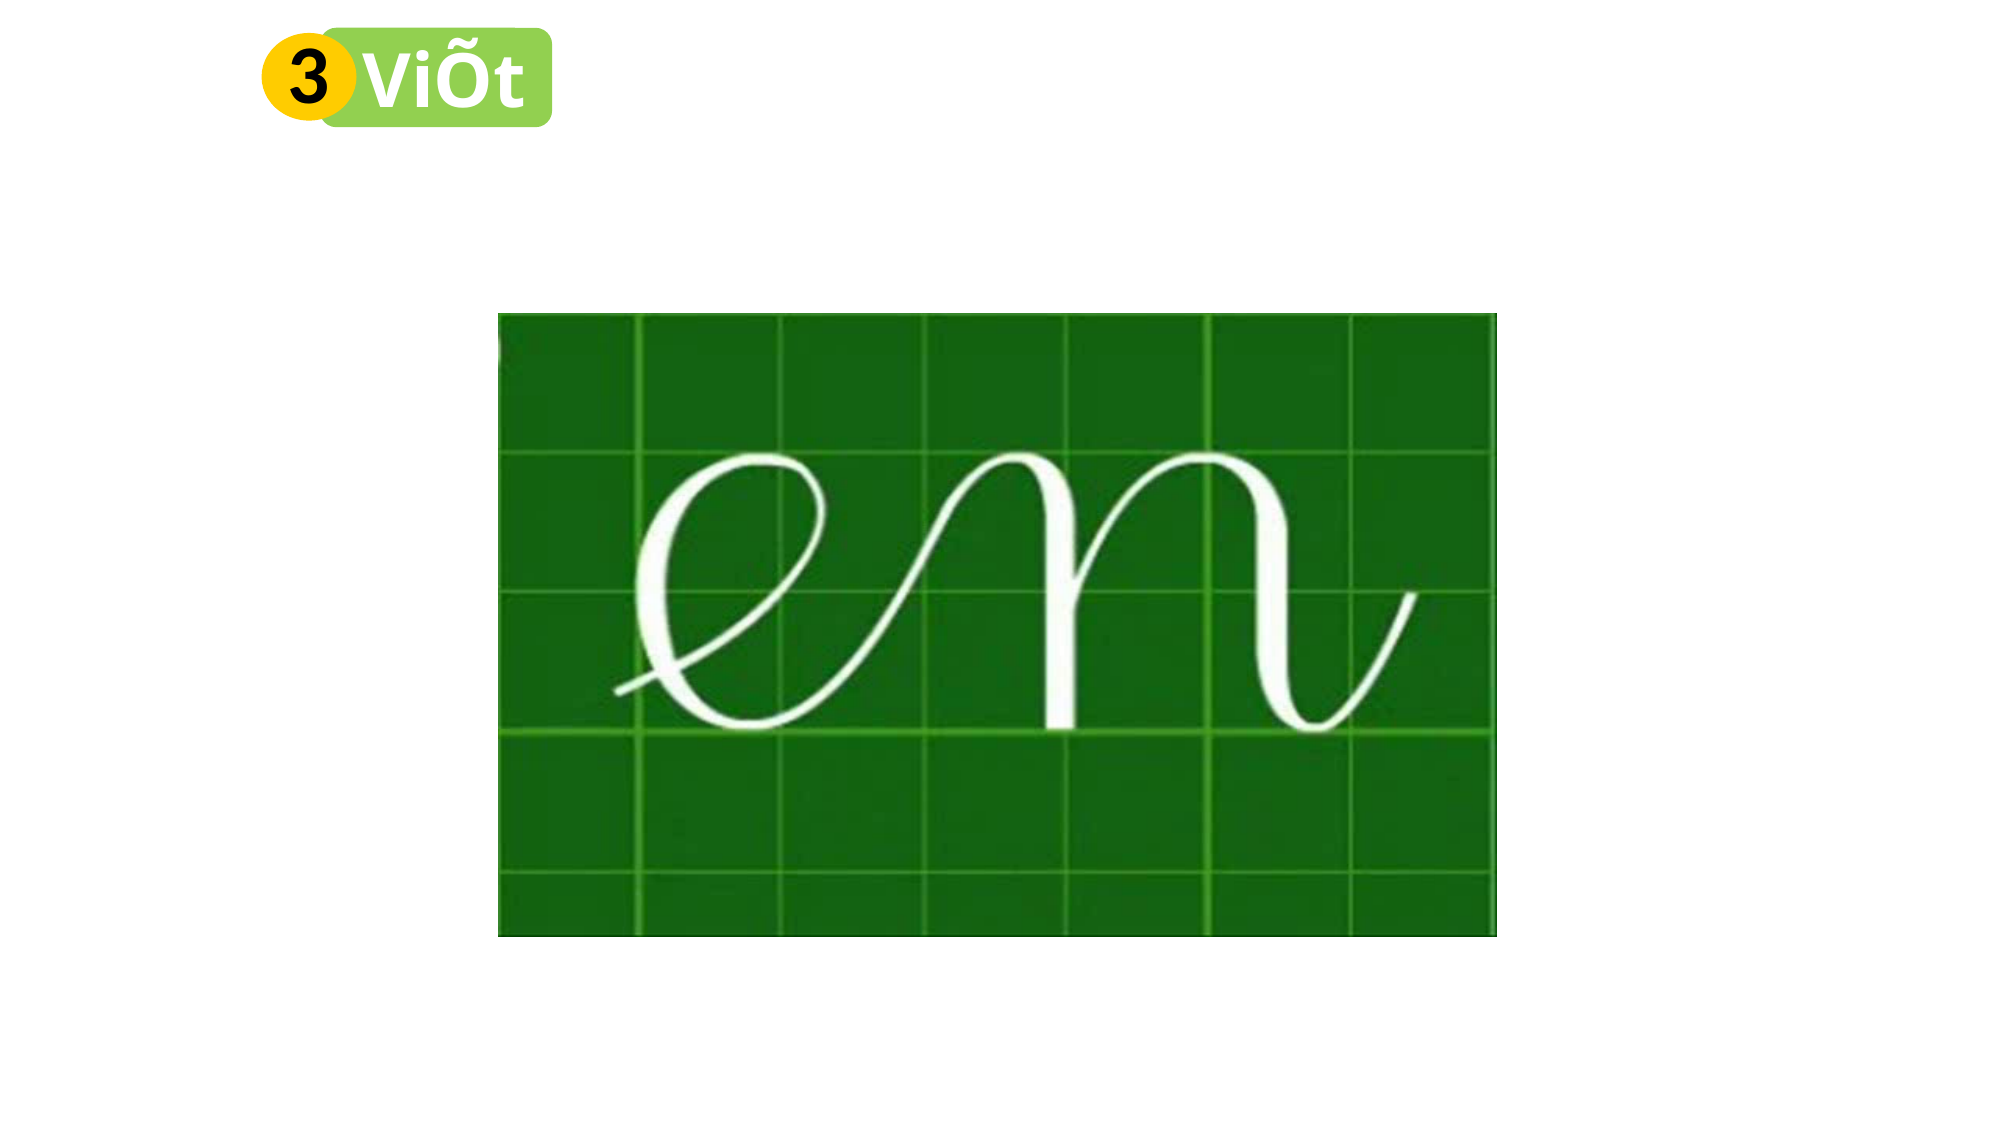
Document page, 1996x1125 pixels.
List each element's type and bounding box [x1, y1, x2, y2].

text_box [261, 12, 587, 132]
text_box [497, 312, 1498, 938]
